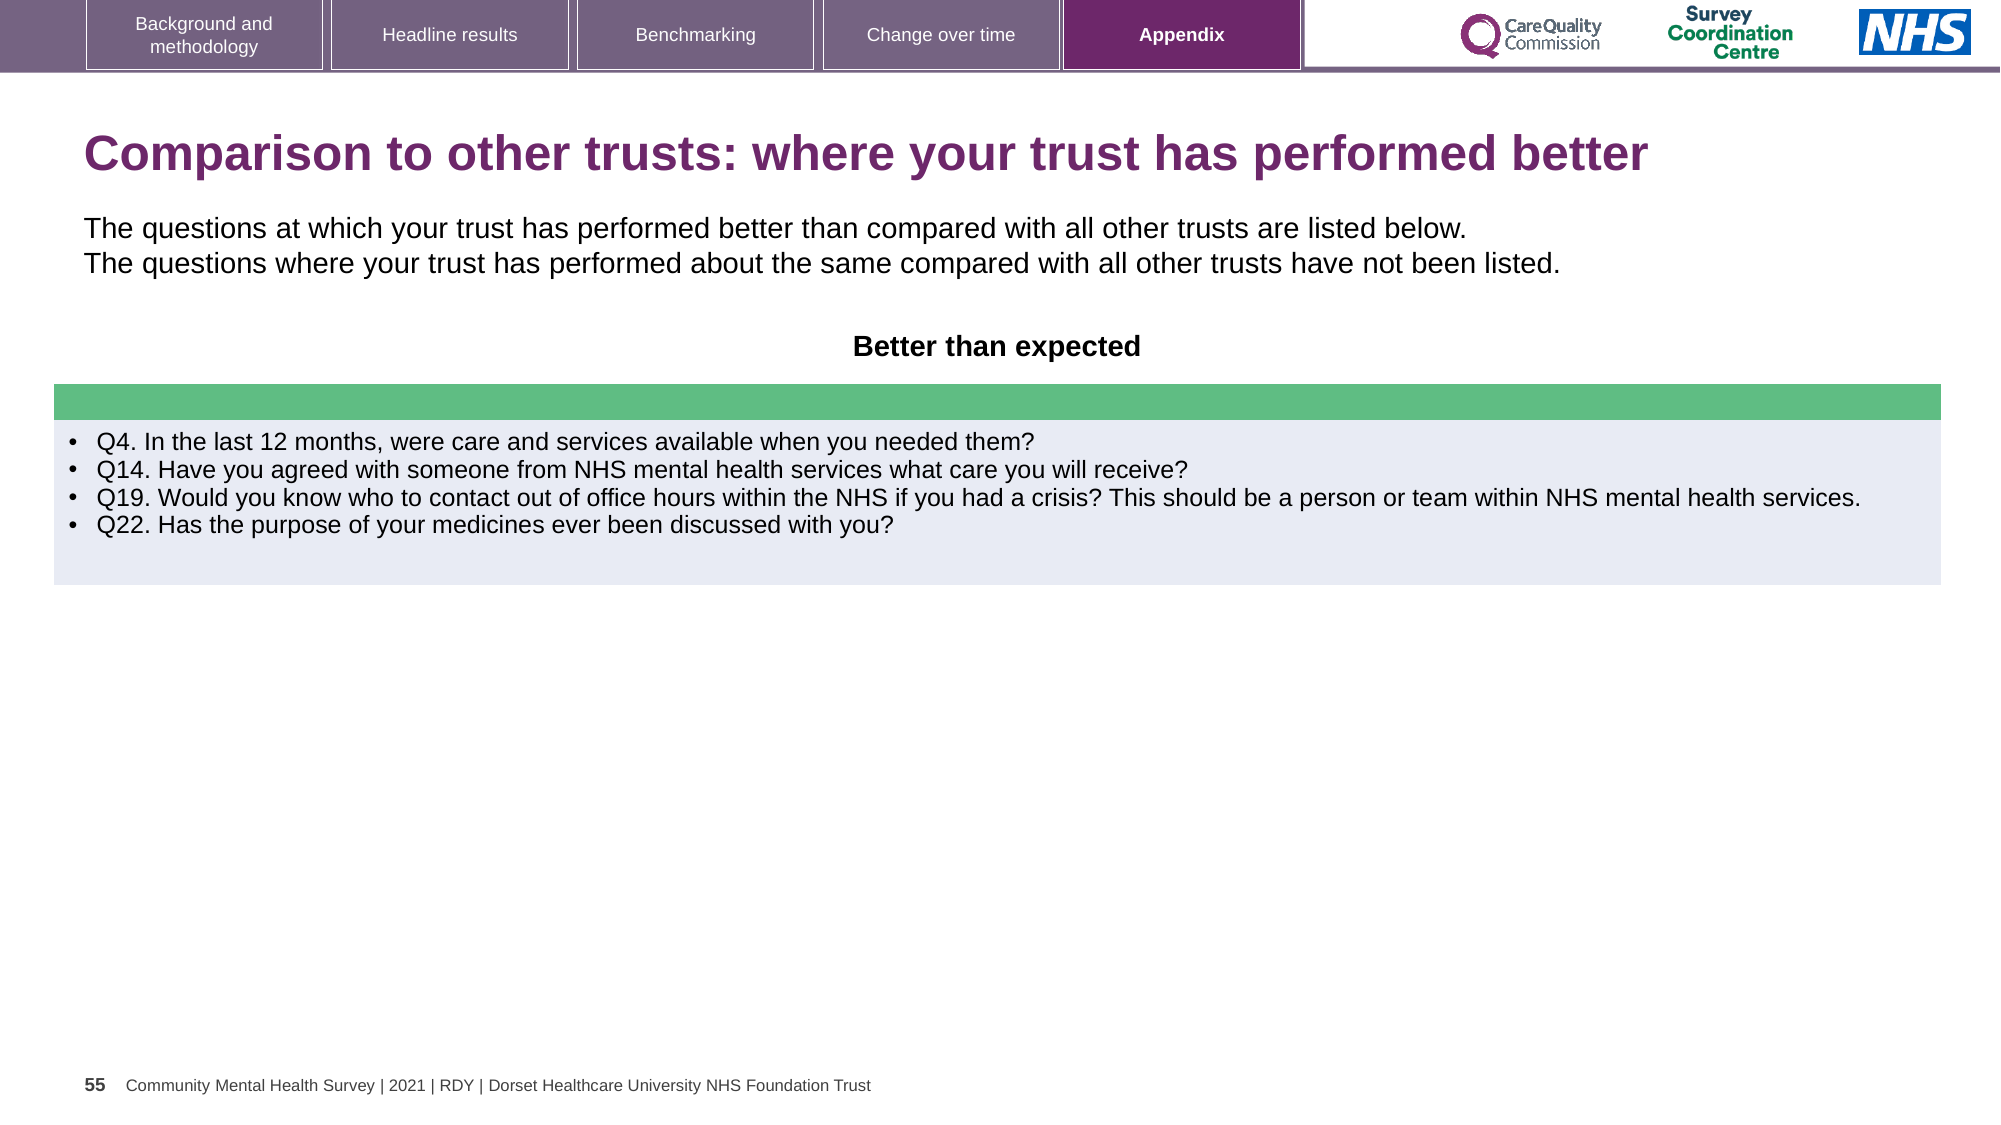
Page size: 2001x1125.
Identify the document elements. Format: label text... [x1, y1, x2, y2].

picture [1666, 3, 1794, 61]
table_cell [54, 384, 1941, 420]
picture [1859, 9, 1971, 55]
text_box 55 [84, 1065, 122, 1125]
table_cell Q4. In the last 12 months, were care and services available when you needed them? Q14. Have you agreed with someone from NHS mental health services what care you will receive? Q19. Would you know who to contact out of office hours within the NHS if you had a crisis? This should be a person or team within NHS mental health services. Q22. Has the purpose of your medicines ever been discussed with you? [54, 420, 1941, 585]
text_box The questions at which your trust has performed better than compared with all other trusts are listed below. The questions where your trust has performed about the same compared with all other trusts have not been listed. [68, 202, 1896, 287]
title Comparison to other trusts: where your trust has performed better [68, 100, 1942, 209]
table_header Better than expected [54, 310, 1941, 384]
picture [1460, 13, 1602, 59]
